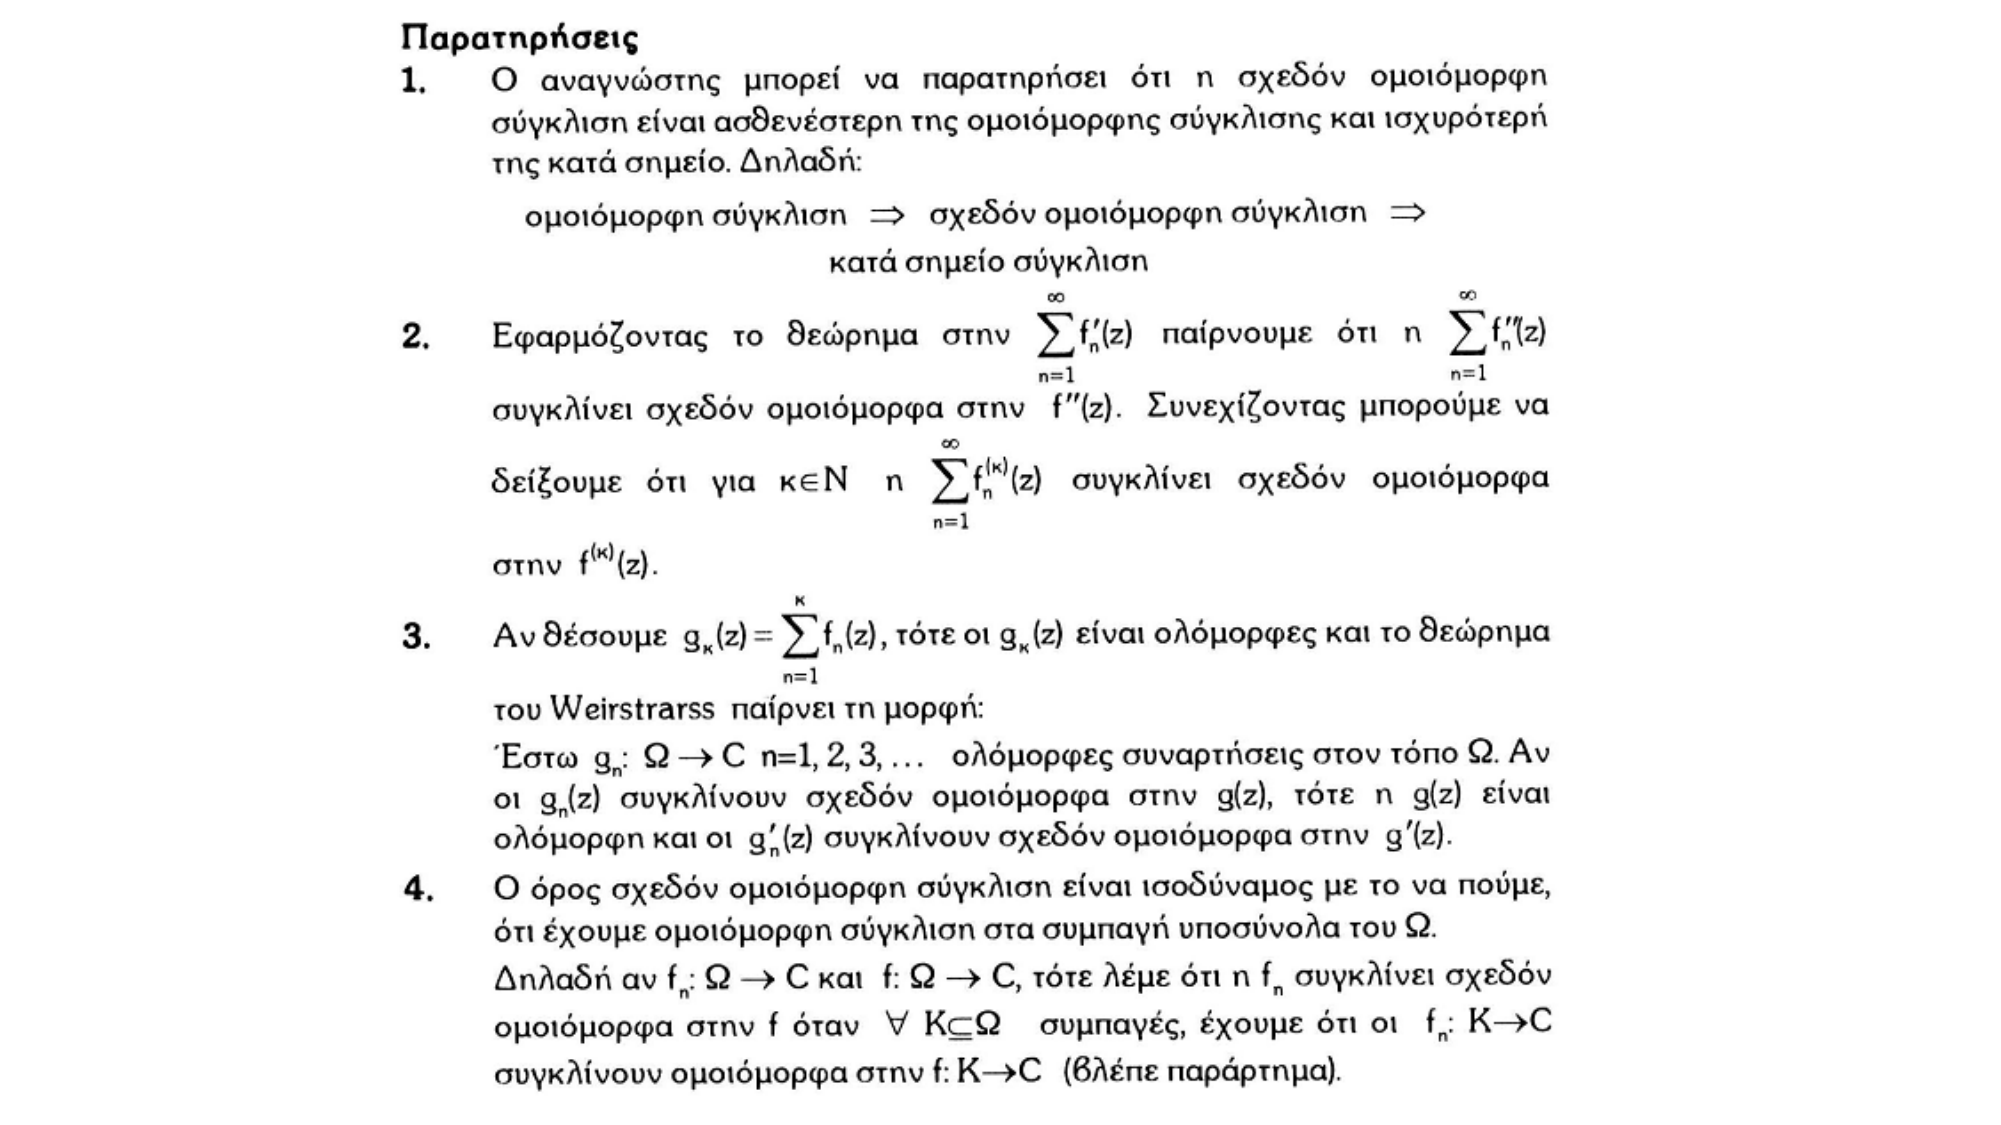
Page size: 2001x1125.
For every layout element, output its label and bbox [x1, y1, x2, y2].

picture [375, 2, 1585, 1106]
